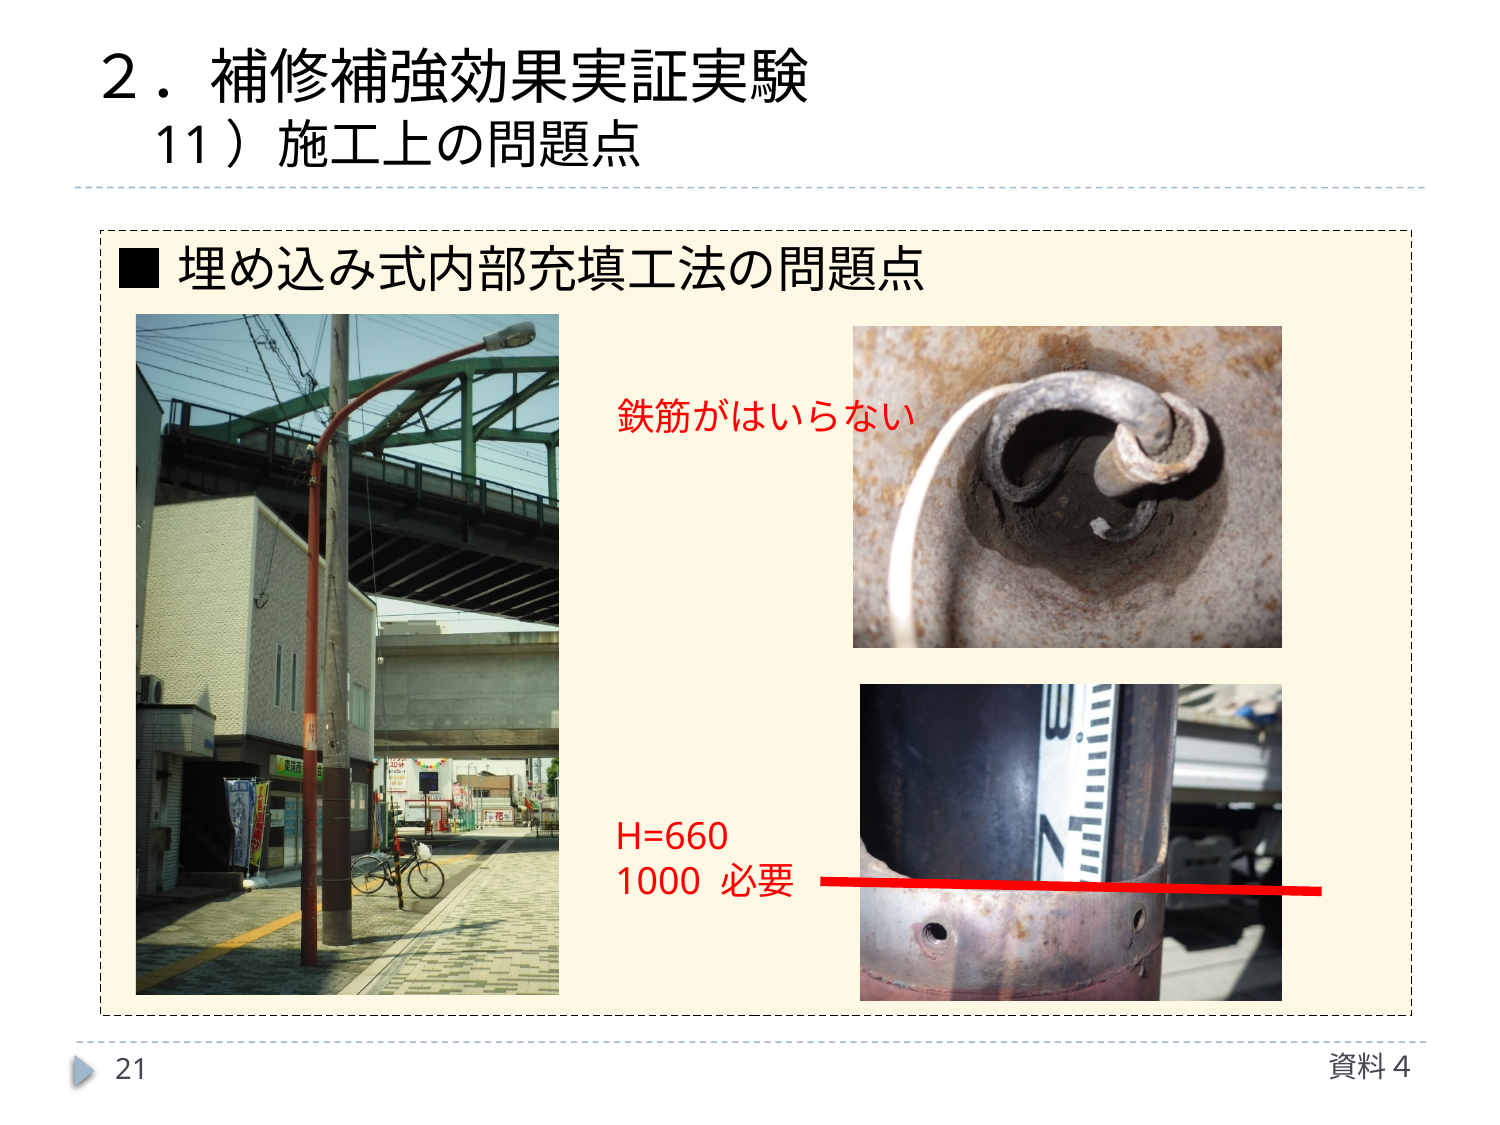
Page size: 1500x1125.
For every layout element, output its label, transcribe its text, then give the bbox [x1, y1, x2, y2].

text_box H=660 1000 必要 [600, 808, 854, 907]
footer 資料４ [856, 1040, 1432, 1101]
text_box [820, 881, 1322, 892]
text_box ■埋め込み式内部充填工法の問題点 [100, 230, 1412, 1016]
title ２．補修補強効果実証実験 11）施工上の問題点 [75, 30, 1425, 181]
picture [860, 892, 1282, 1002]
slide_number 21 [100, 1042, 426, 1103]
picture [853, 326, 1282, 648]
text_box 鉄筋がはいらない [602, 357, 847, 474]
picture [860, 684, 1282, 881]
picture [135, 314, 560, 996]
